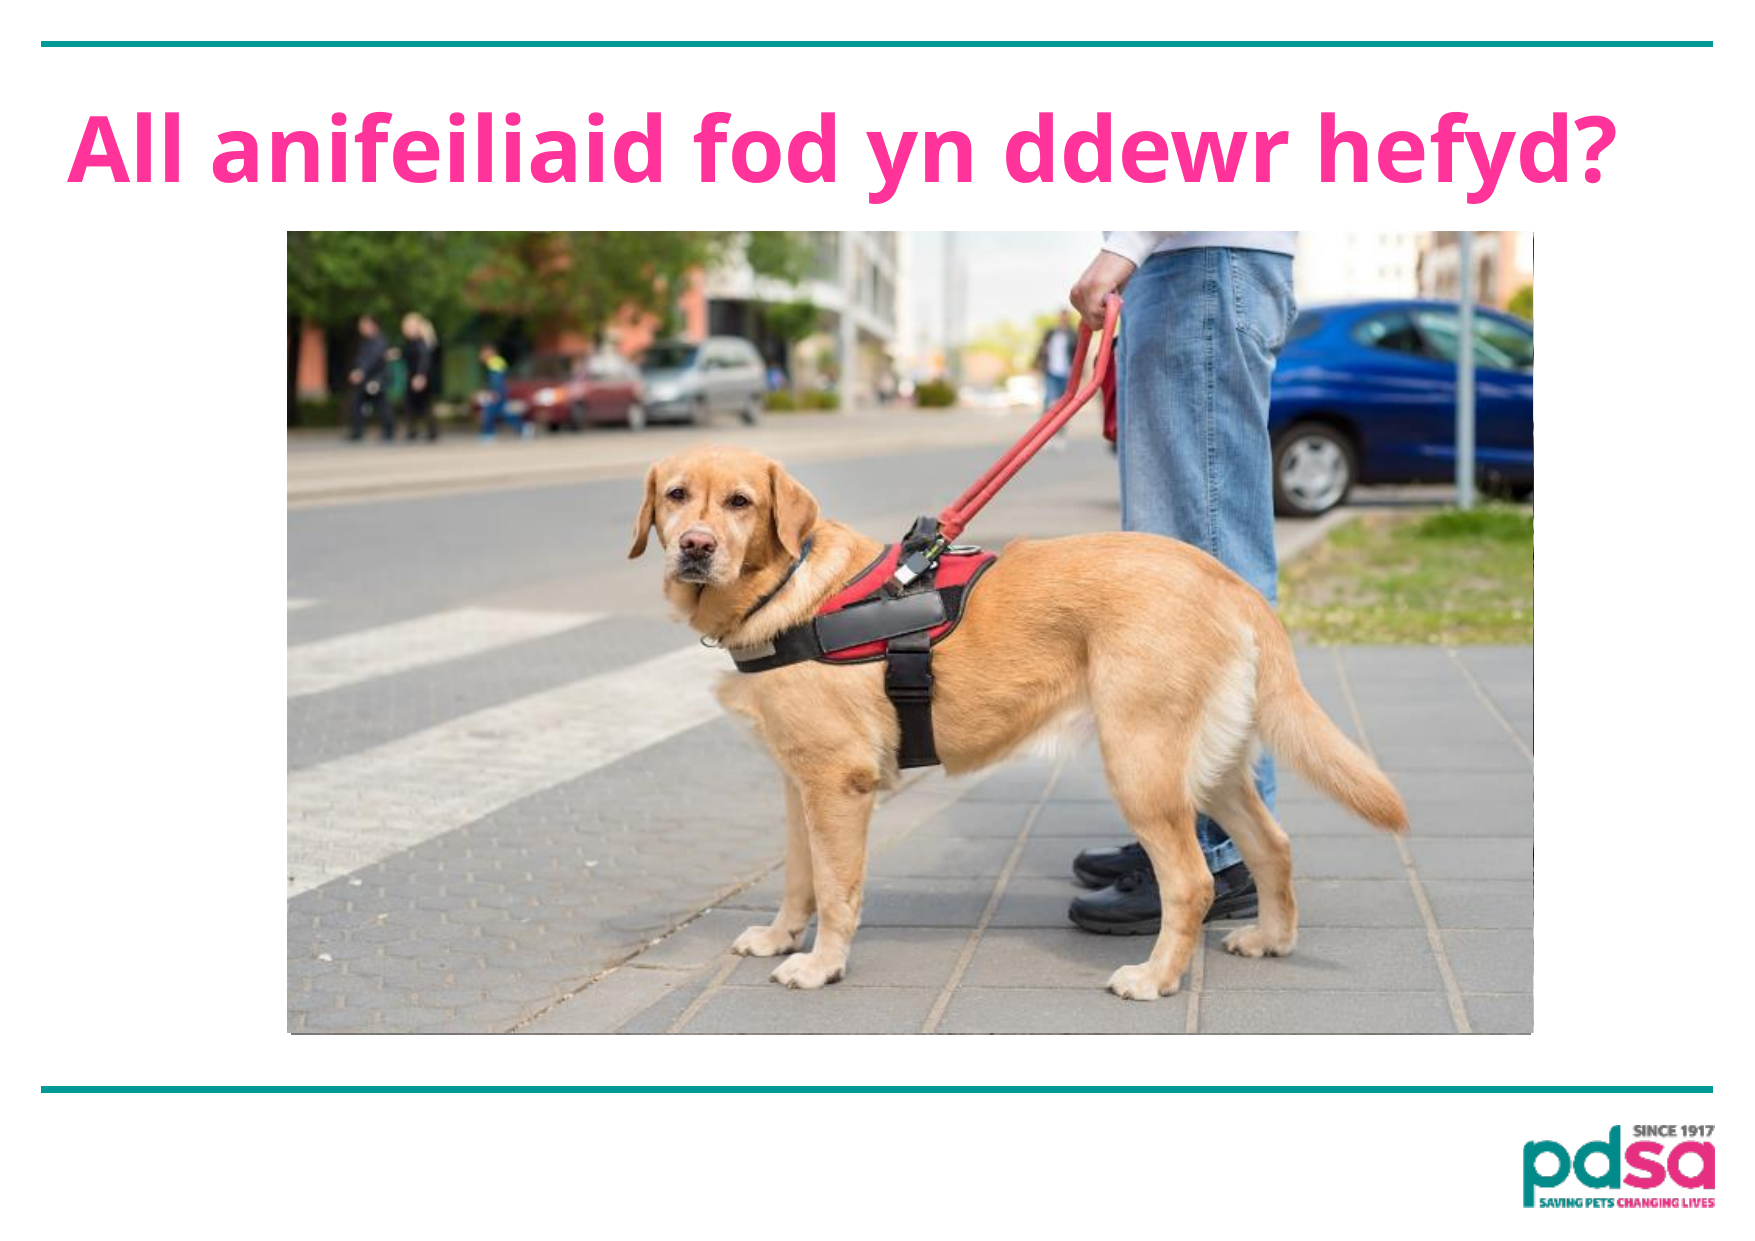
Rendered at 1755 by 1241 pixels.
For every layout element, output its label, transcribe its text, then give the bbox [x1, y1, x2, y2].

picture [1523, 1125, 1715, 1208]
picture [287, 230, 1534, 1035]
title All anifeiliaid fod yn ddewr hefyd? [52, 34, 1755, 257]
